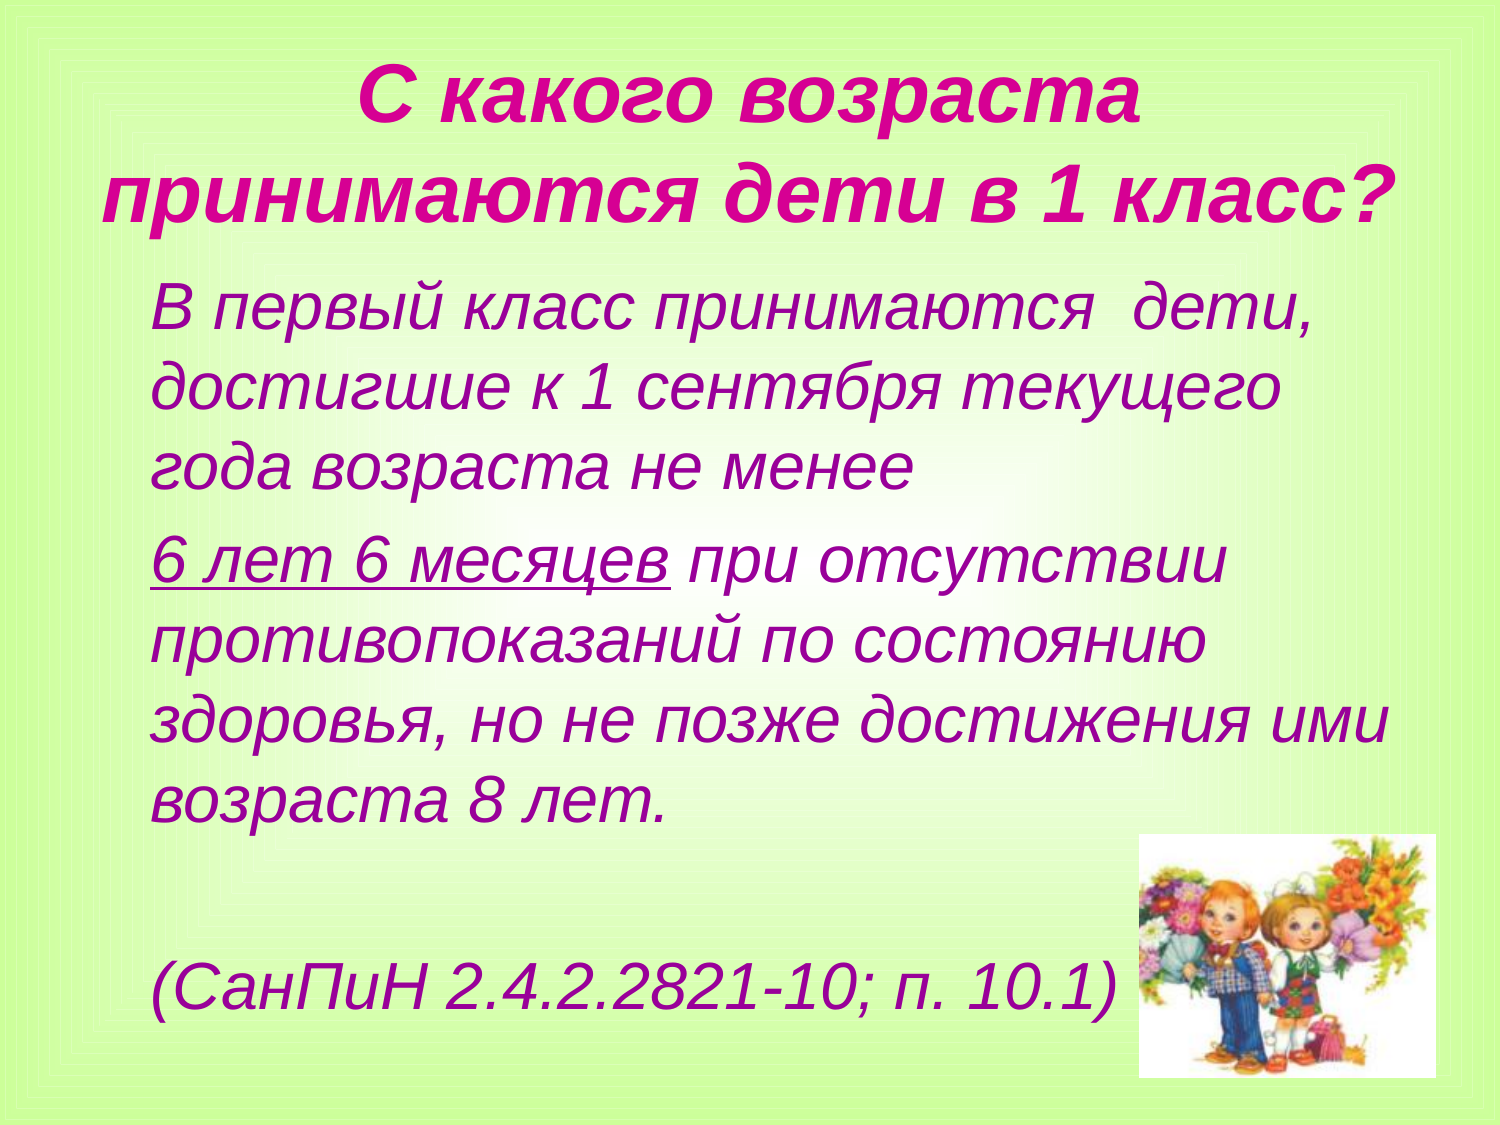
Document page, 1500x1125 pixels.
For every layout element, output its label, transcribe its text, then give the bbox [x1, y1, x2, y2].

text_box В первый класс принимаются дети, достигшие к 1 сентября текущего года возраста не менее 6 лет 6 месяцев при отсутствии противопоказаний по состоянию здоровья, но не позже достижения ими возраста 8 лет. (СанПиН 2.4.2.2821-10; п. 10.1) [135, 255, 1436, 1030]
picture [1139, 833, 1436, 1079]
title С какого возраста принимаются дети в 1 класс? [74, 44, 1426, 233]
